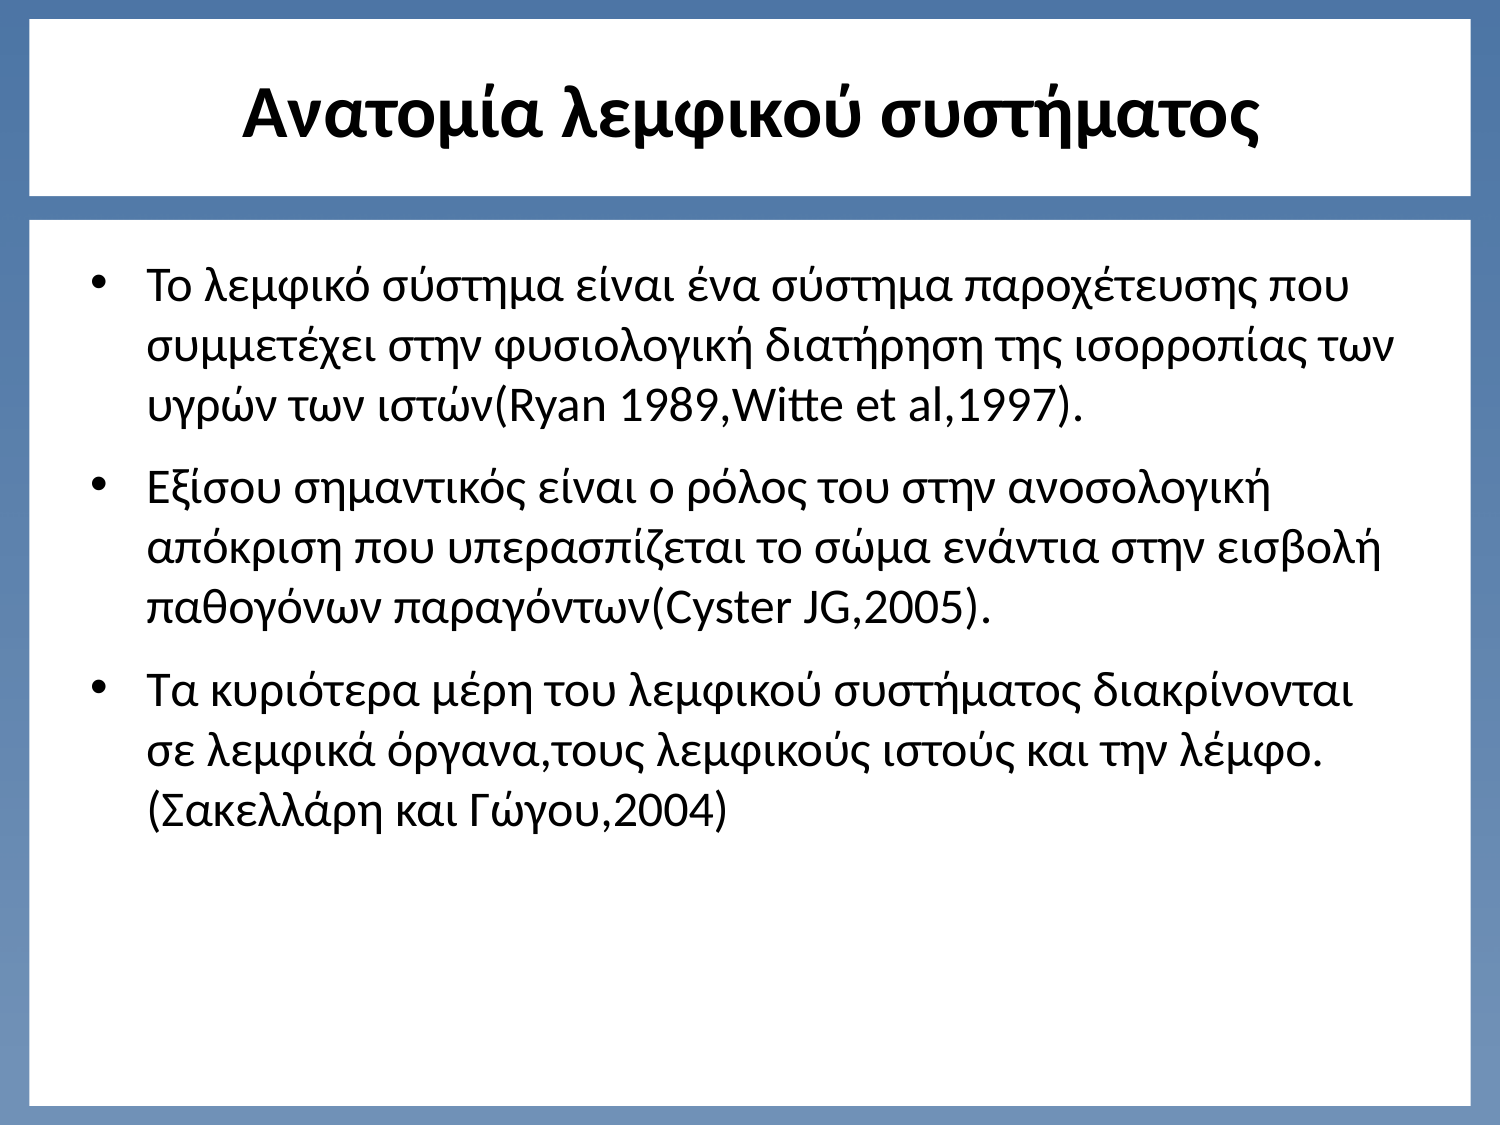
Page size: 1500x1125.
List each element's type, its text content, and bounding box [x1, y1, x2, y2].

list Το λεμφικό σύστημα είναι ένα σύστημα παροχέτευσης που συμμετέχει στην φυσιολογική διατήρηση της ισορροπίας των υγρών των ιστών(Ryan 1989,Witte et al,1997). Εξίσου σημαντικός είναι ο ρόλος του στην ανοσολογική απόκριση που υπερασπίζεται το σώμα ενάντια στην εισβολή παθογόνων παραγόντων(Cyster JG,2005). Τα κυριότερα μέρη του λεμφικού συστήματος διακρίνονται σε λεμφικά όργανα,τους λεμφικούς ιστούς και την λέμφο.(Σακελλάρη και Γώγου,2004) [75, 243, 1425, 1024]
title Ανατομία λεμφικού συστήματος [76, 19, 1427, 197]
